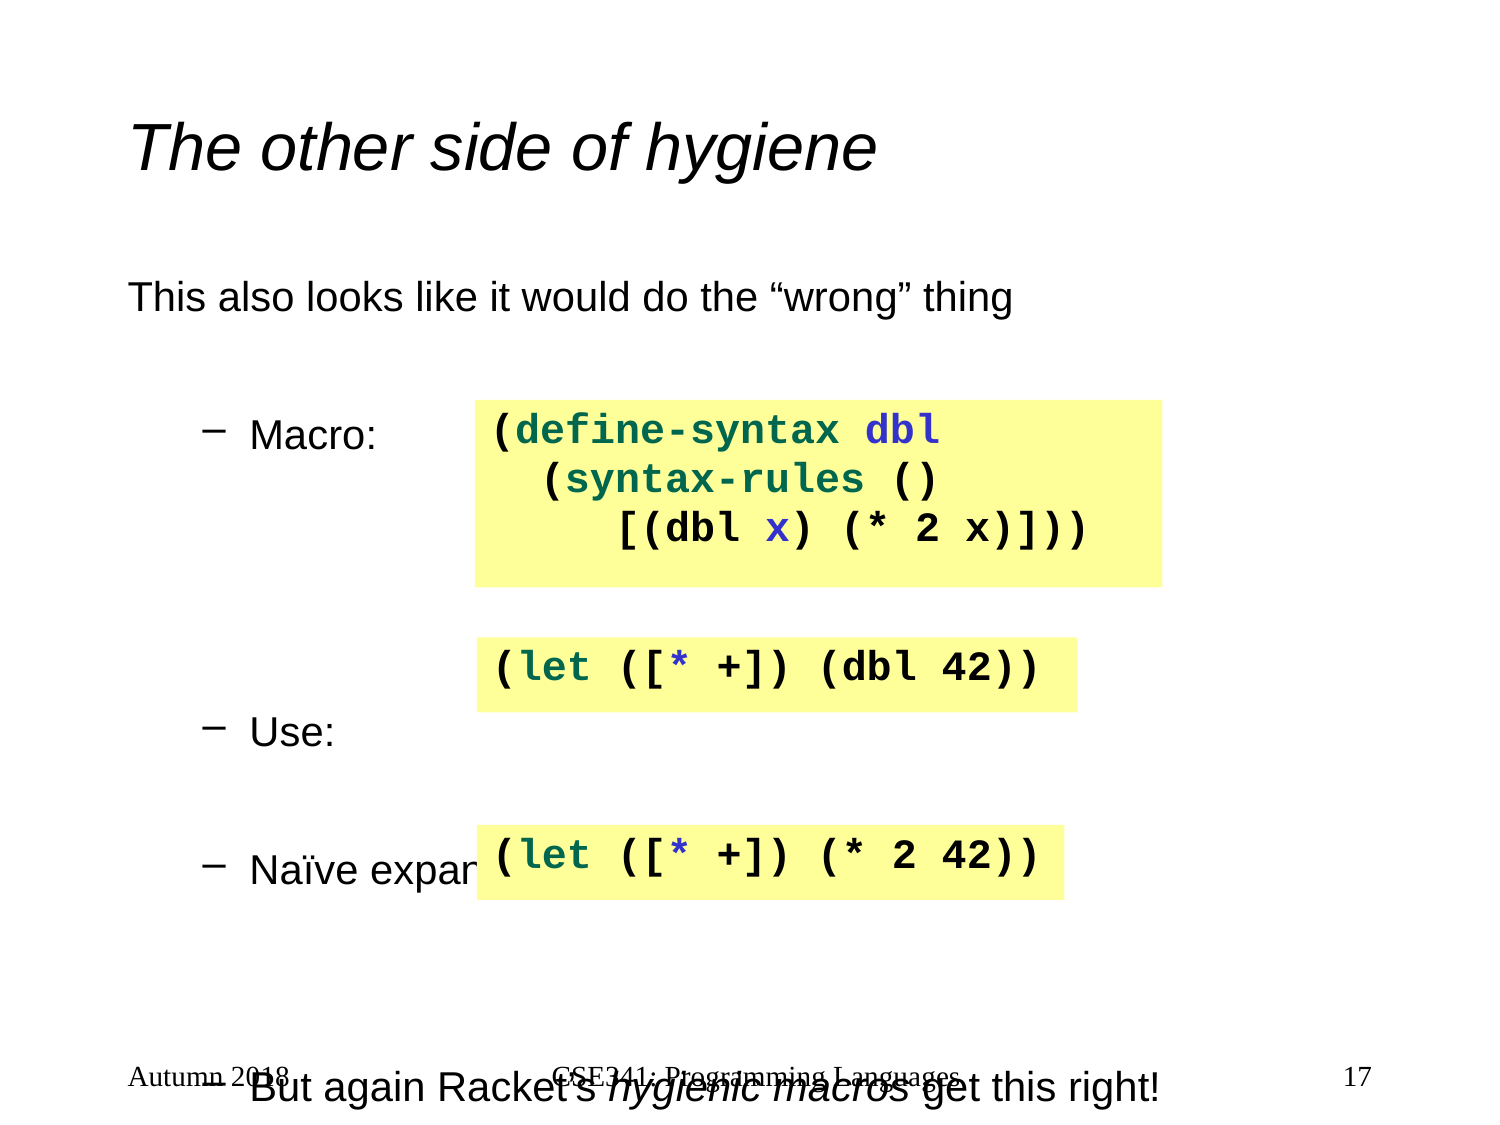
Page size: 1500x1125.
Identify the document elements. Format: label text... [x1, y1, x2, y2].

text_box (define-syntax dbl (syntax-rules () [(dbl x) (* 2 x)])) [474, 399, 1163, 588]
list This also looks like it would do the “wrong” thing Macro: Use: Naïve expansion: But again Racket’s hygienic macros get this right! [112, 262, 1388, 1001]
text_box (let ([* +]) (* 2 42)) [476, 824, 1065, 900]
slide_number 17 [1074, 1049, 1388, 1125]
title The other side of hygiene [112, 49, 1388, 238]
text_box (let ([* +]) (dbl 42)) [476, 637, 1077, 713]
slide_number Autumn 2018 [112, 1049, 426, 1125]
footer CSE341: Programming Languages [474, 1049, 1038, 1125]
